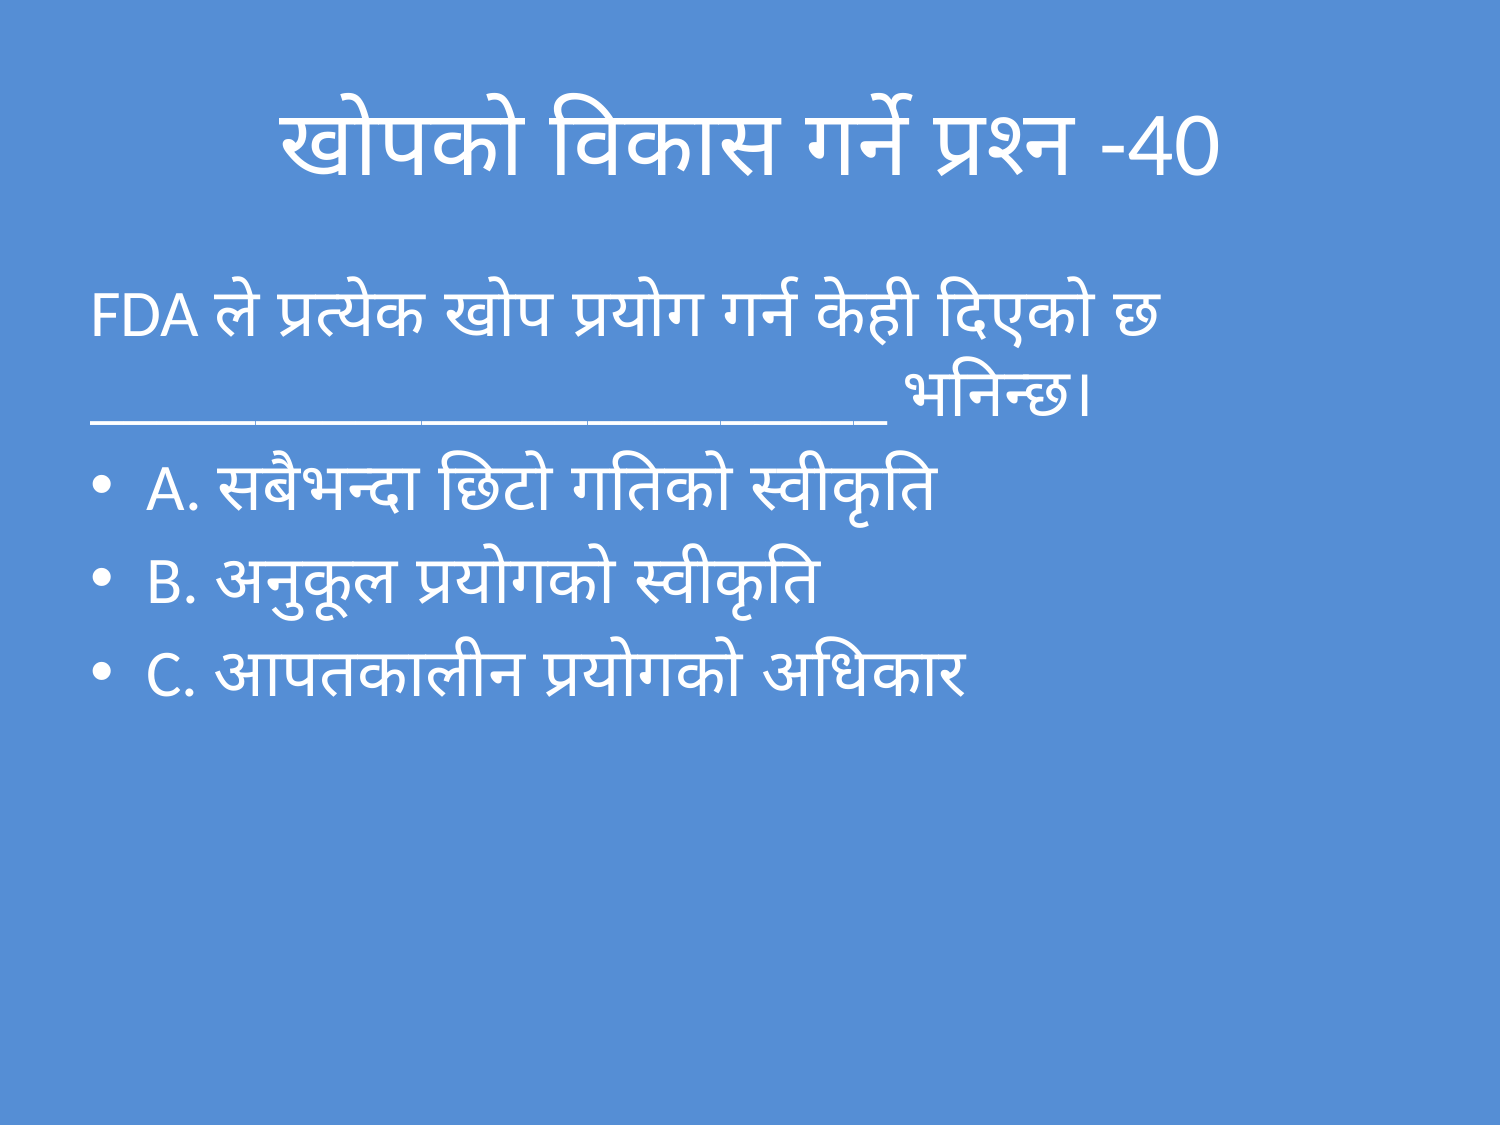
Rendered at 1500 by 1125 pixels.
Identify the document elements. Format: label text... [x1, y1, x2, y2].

list FDA ले प्रत्येक खोप प्रयोग गर्न केही दिएको छ ________________________ भनिन्छ। A. सबैभन्दा छिटो गतिको स्वीकृति B. अनुकूल प्रयोगको स्वीकृति C. आपतकालीन प्रयोगको अधिकार [75, 262, 1425, 1005]
title खोपको विकास गर्ने प्रश्न -40 [75, 45, 1425, 233]
